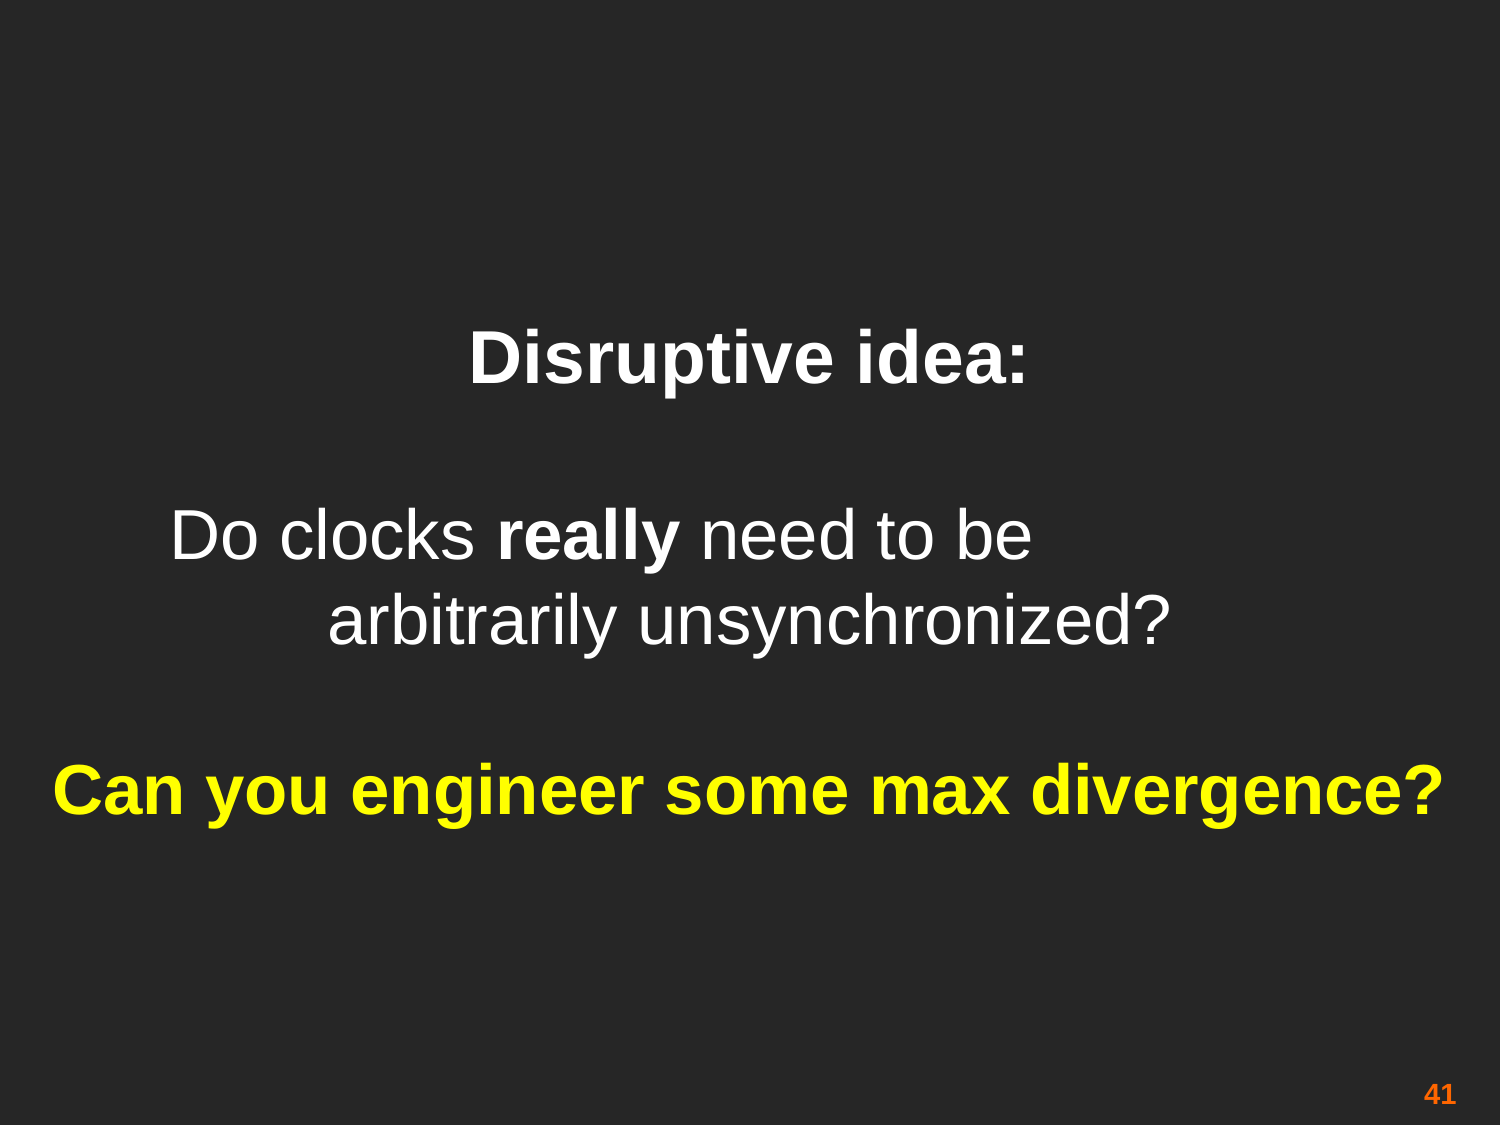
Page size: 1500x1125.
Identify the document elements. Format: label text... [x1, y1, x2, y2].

slide_number 41 [1112, 1074, 1463, 1110]
title Disruptive idea: Do clocks really need to be arbitrarily unsynchronized? Can you engineer some max divergence? [0, 357, 1500, 780]
